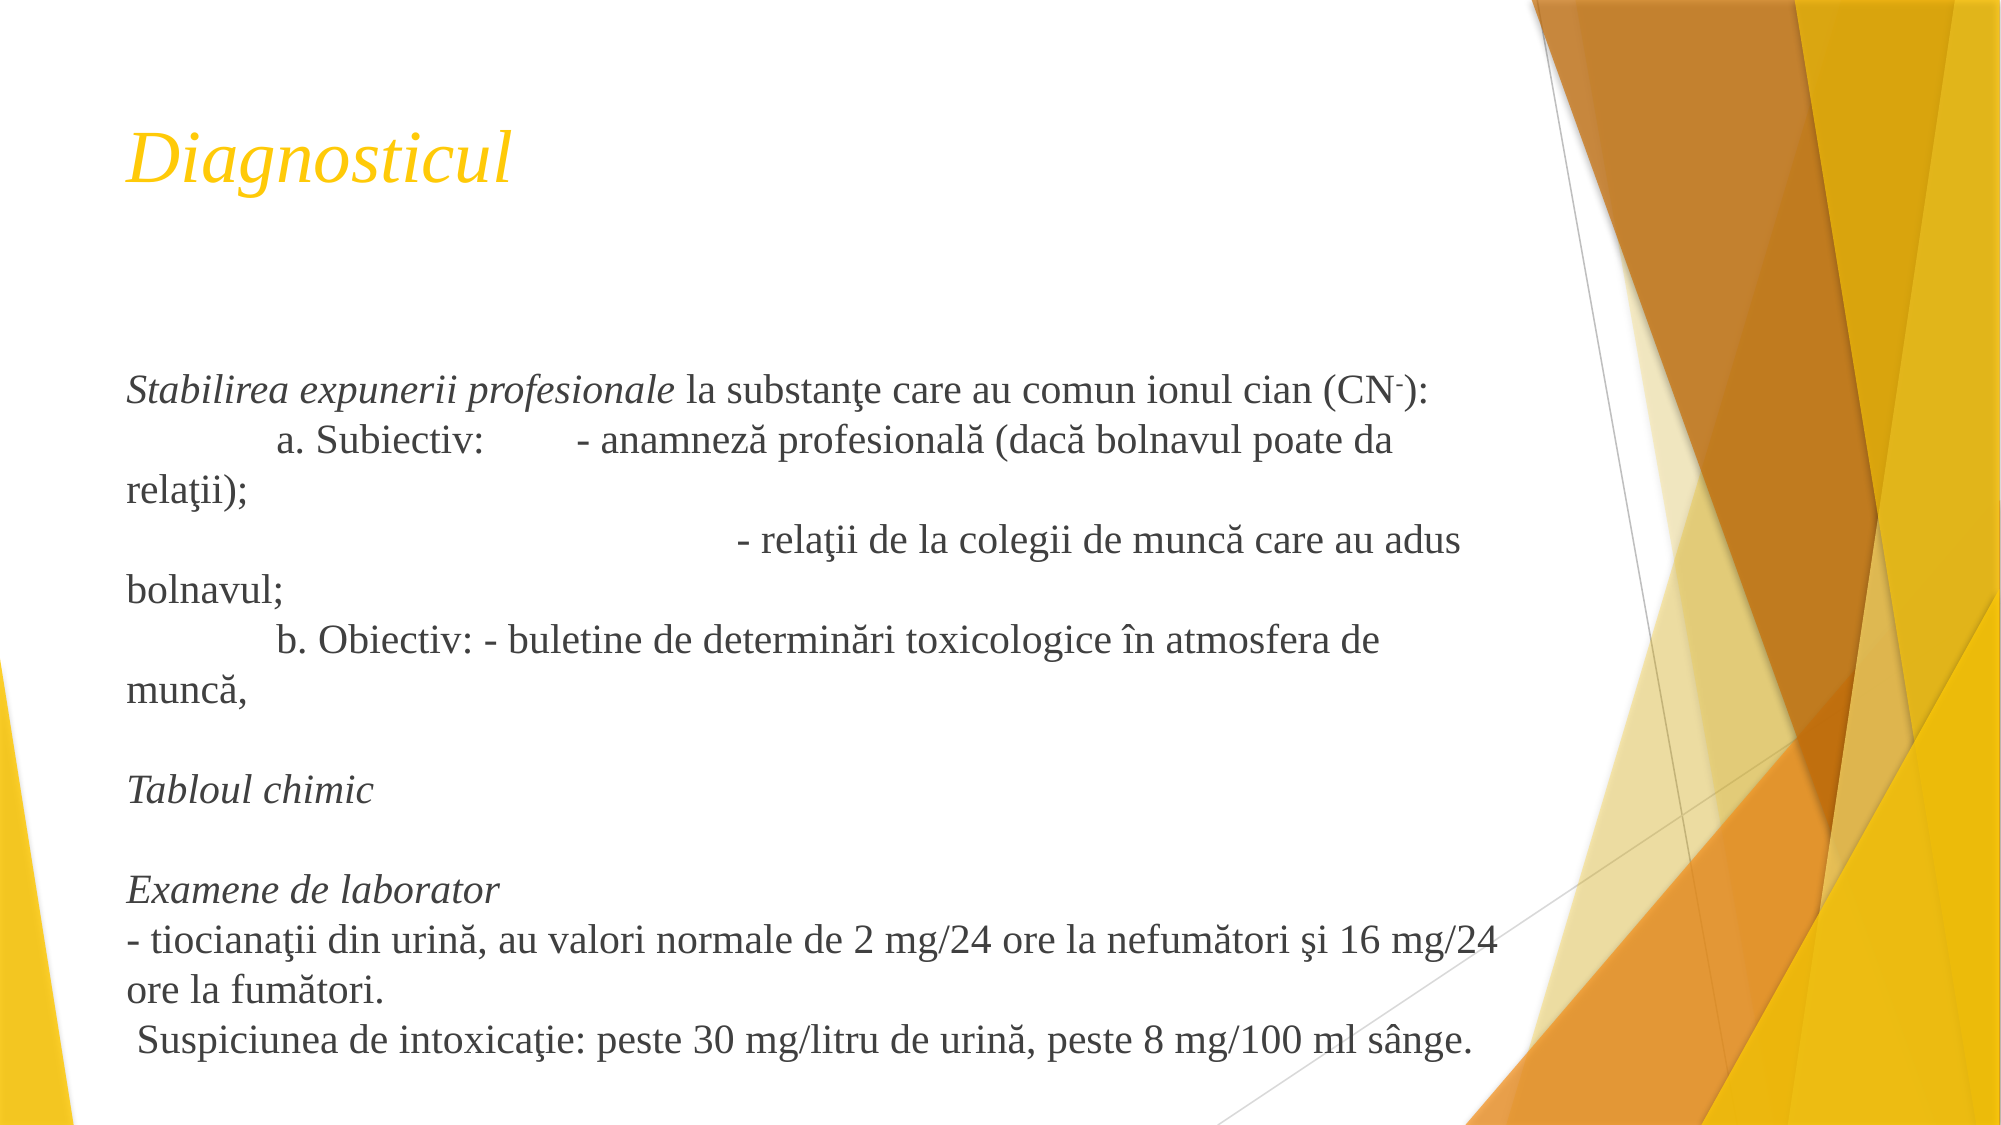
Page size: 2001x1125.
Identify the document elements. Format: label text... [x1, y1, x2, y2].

title Diagnosticul [111, 99, 1522, 317]
list Stabilirea expunerii profesionale la substanţe care au comun ionul cian (CN-): a. Subiectiv: - anamneză profesională (dacă bolnavul poate da relaţii); - relaţii de la colegii de muncă care au adus bolnavul; b. Obiectiv: - buletine de determinări toxicologice în atmosfera de muncă, Tabloul chimic Examene de laborator - tiocianaţii din urină, au valori normale de 2 mg/24 ore la nefumători şi 16 mg/24 ore la fumători. Suspiciunea de intoxicaţie: peste 30 mg/litru de urină, peste 8 mg/100 ml sânge. [111, 354, 1522, 992]
